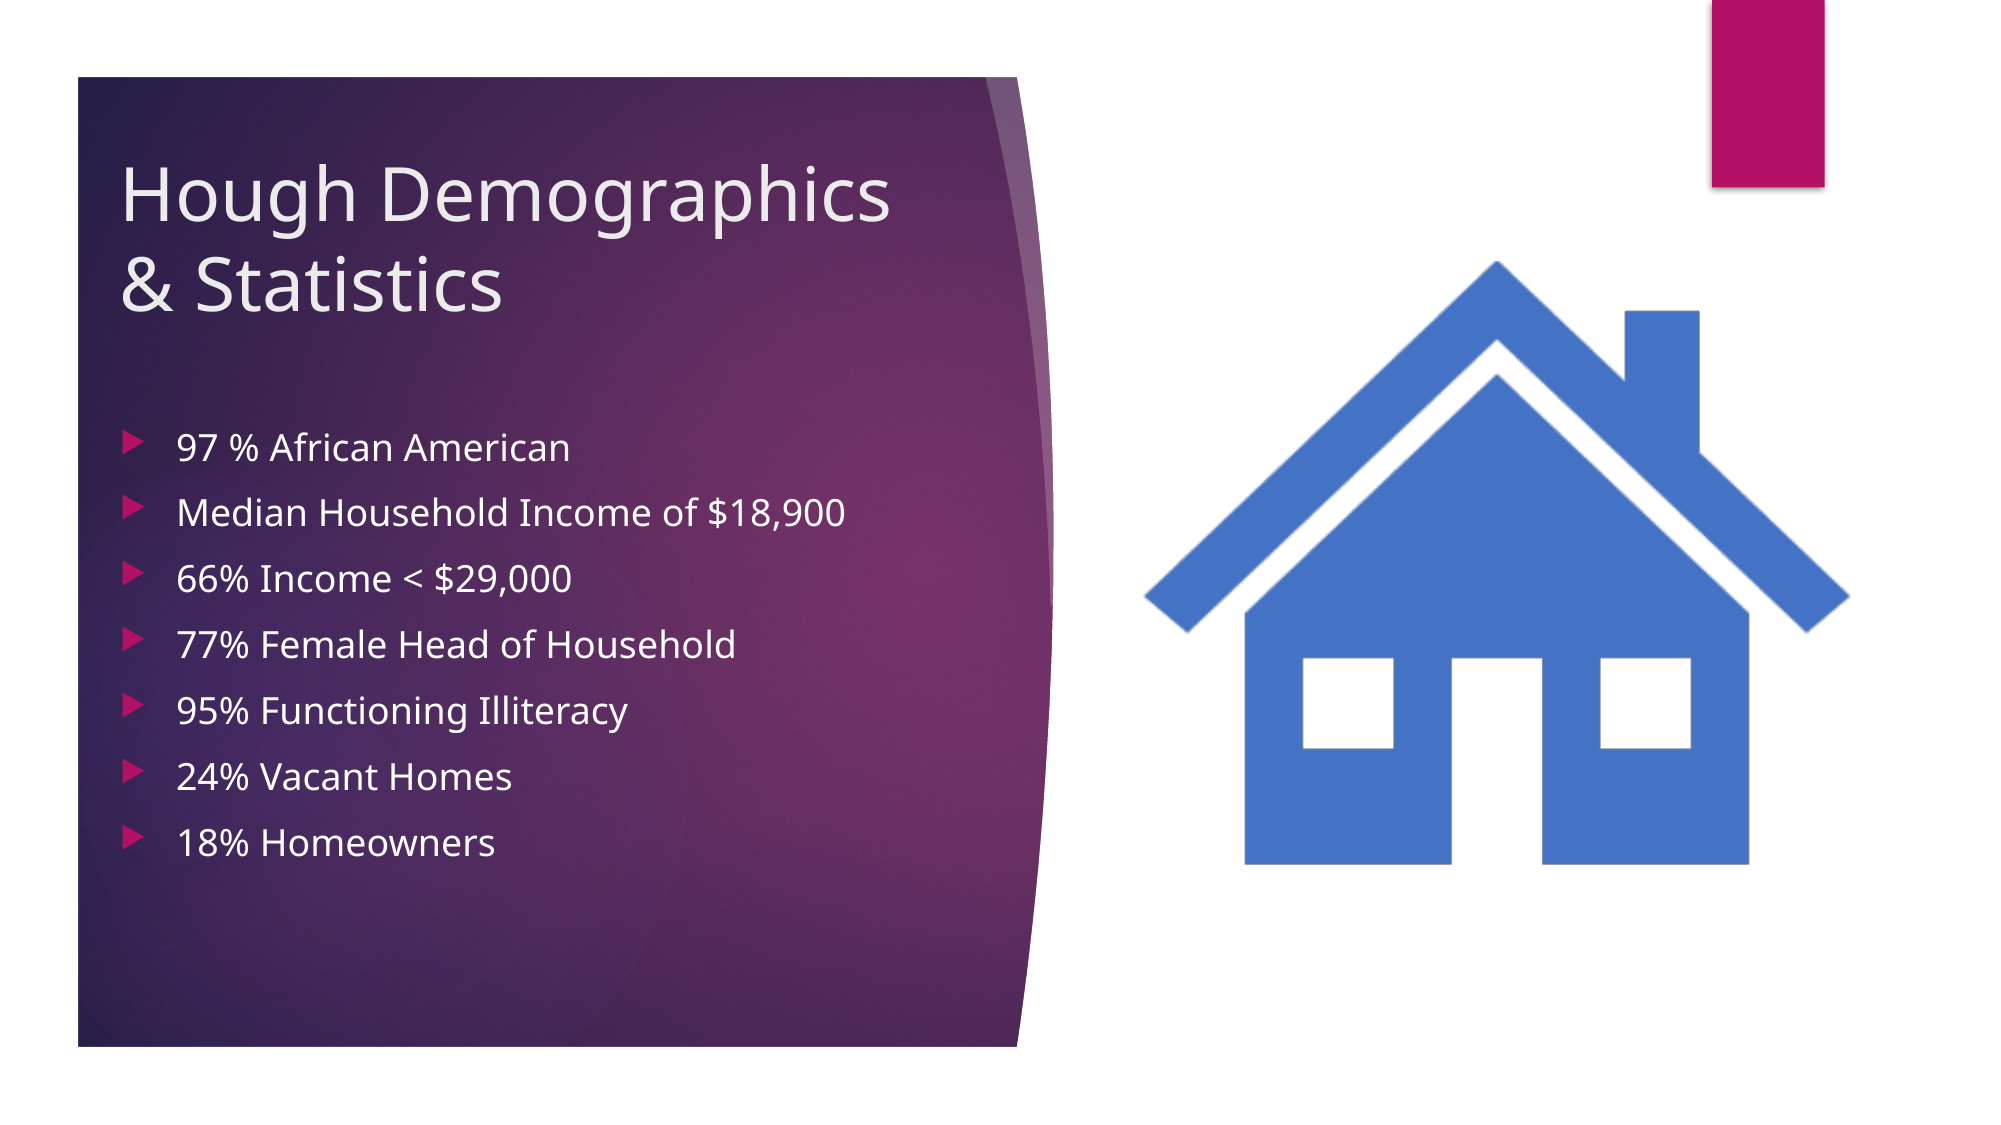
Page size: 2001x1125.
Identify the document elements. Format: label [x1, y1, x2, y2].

picture [1101, 167, 1894, 961]
text_box [0, 0, 2000, 1125]
